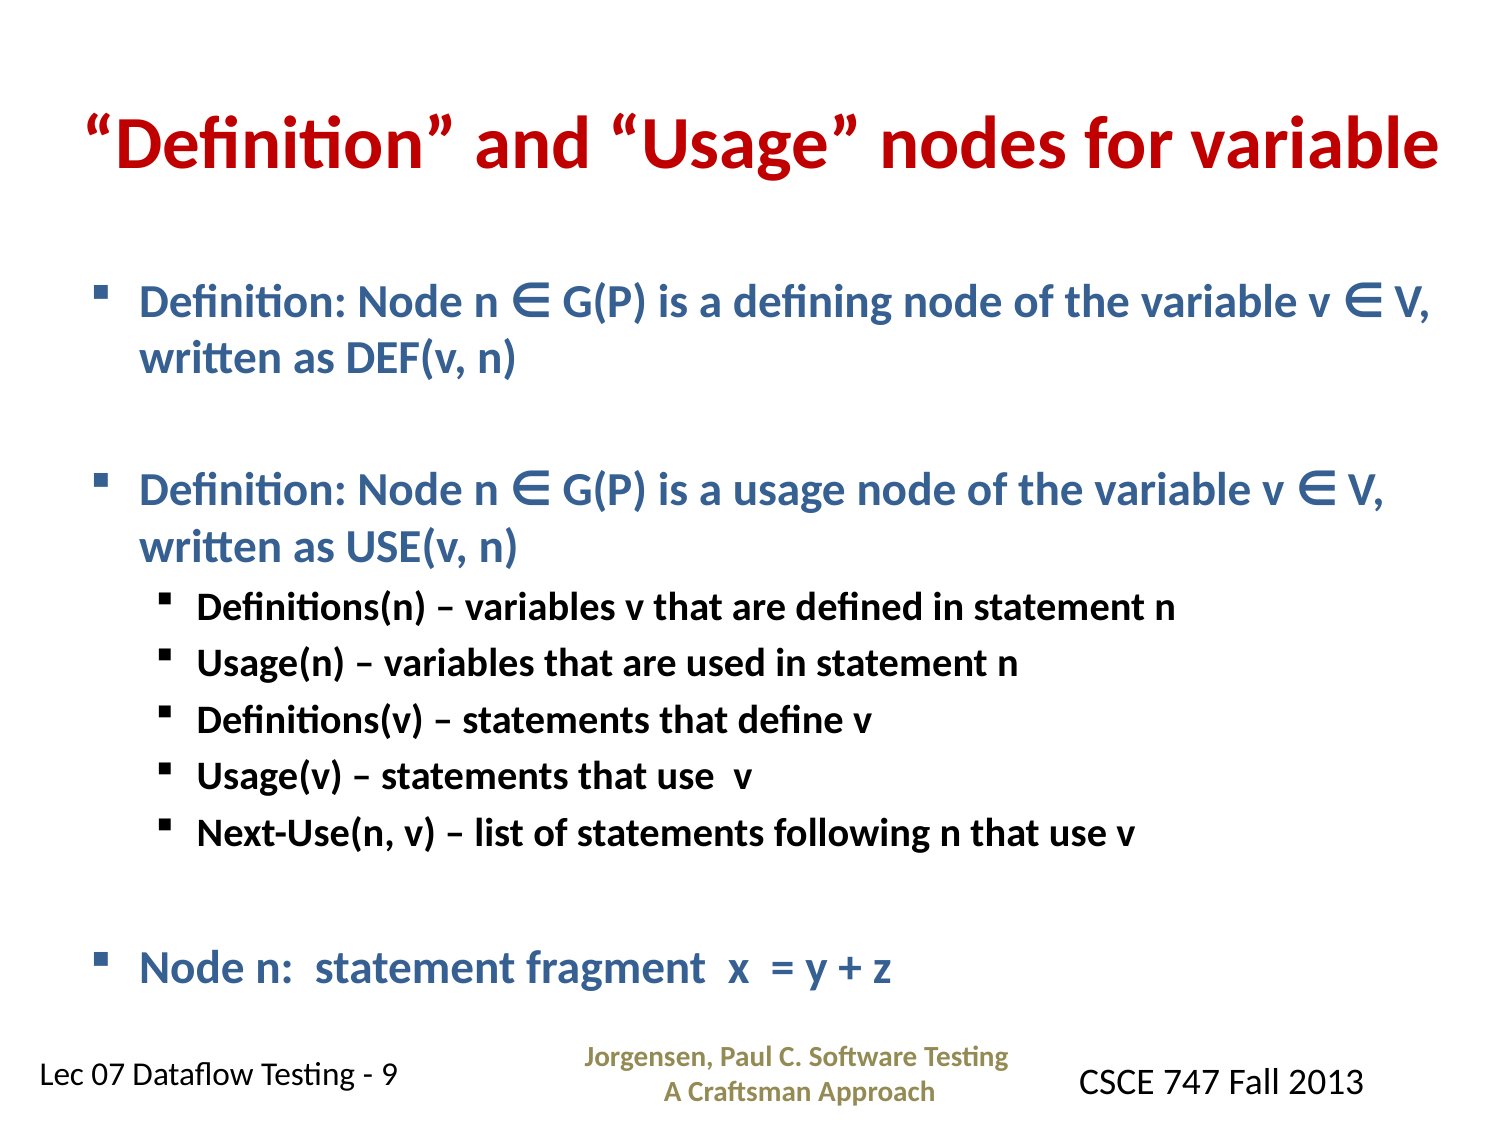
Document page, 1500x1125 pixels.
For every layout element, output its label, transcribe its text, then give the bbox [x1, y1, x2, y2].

list Definition: Node n ∈ G(P) is a defining node of the variable v ∈ V, written as DEF(v, n) Definition: Node n ∈ G(P) is a usage node of the variable v ∈ V, written as USE(v, n) Definitions(n) – variables v that are defined in statement n Usage(n) – variables that are used in statement n Definitions(v) – statements that define v Usage(v) – statements that use v Next-Use(n, v) – list of statements following n that use v Node n: statement fragment x = y + z [75, 262, 1488, 1005]
title “Definition” and “Usage” nodes for variable [37, 45, 1488, 233]
footer Jorgensen, Paul C. Software Testing A Craftsman Approach [562, 1042, 1038, 1103]
